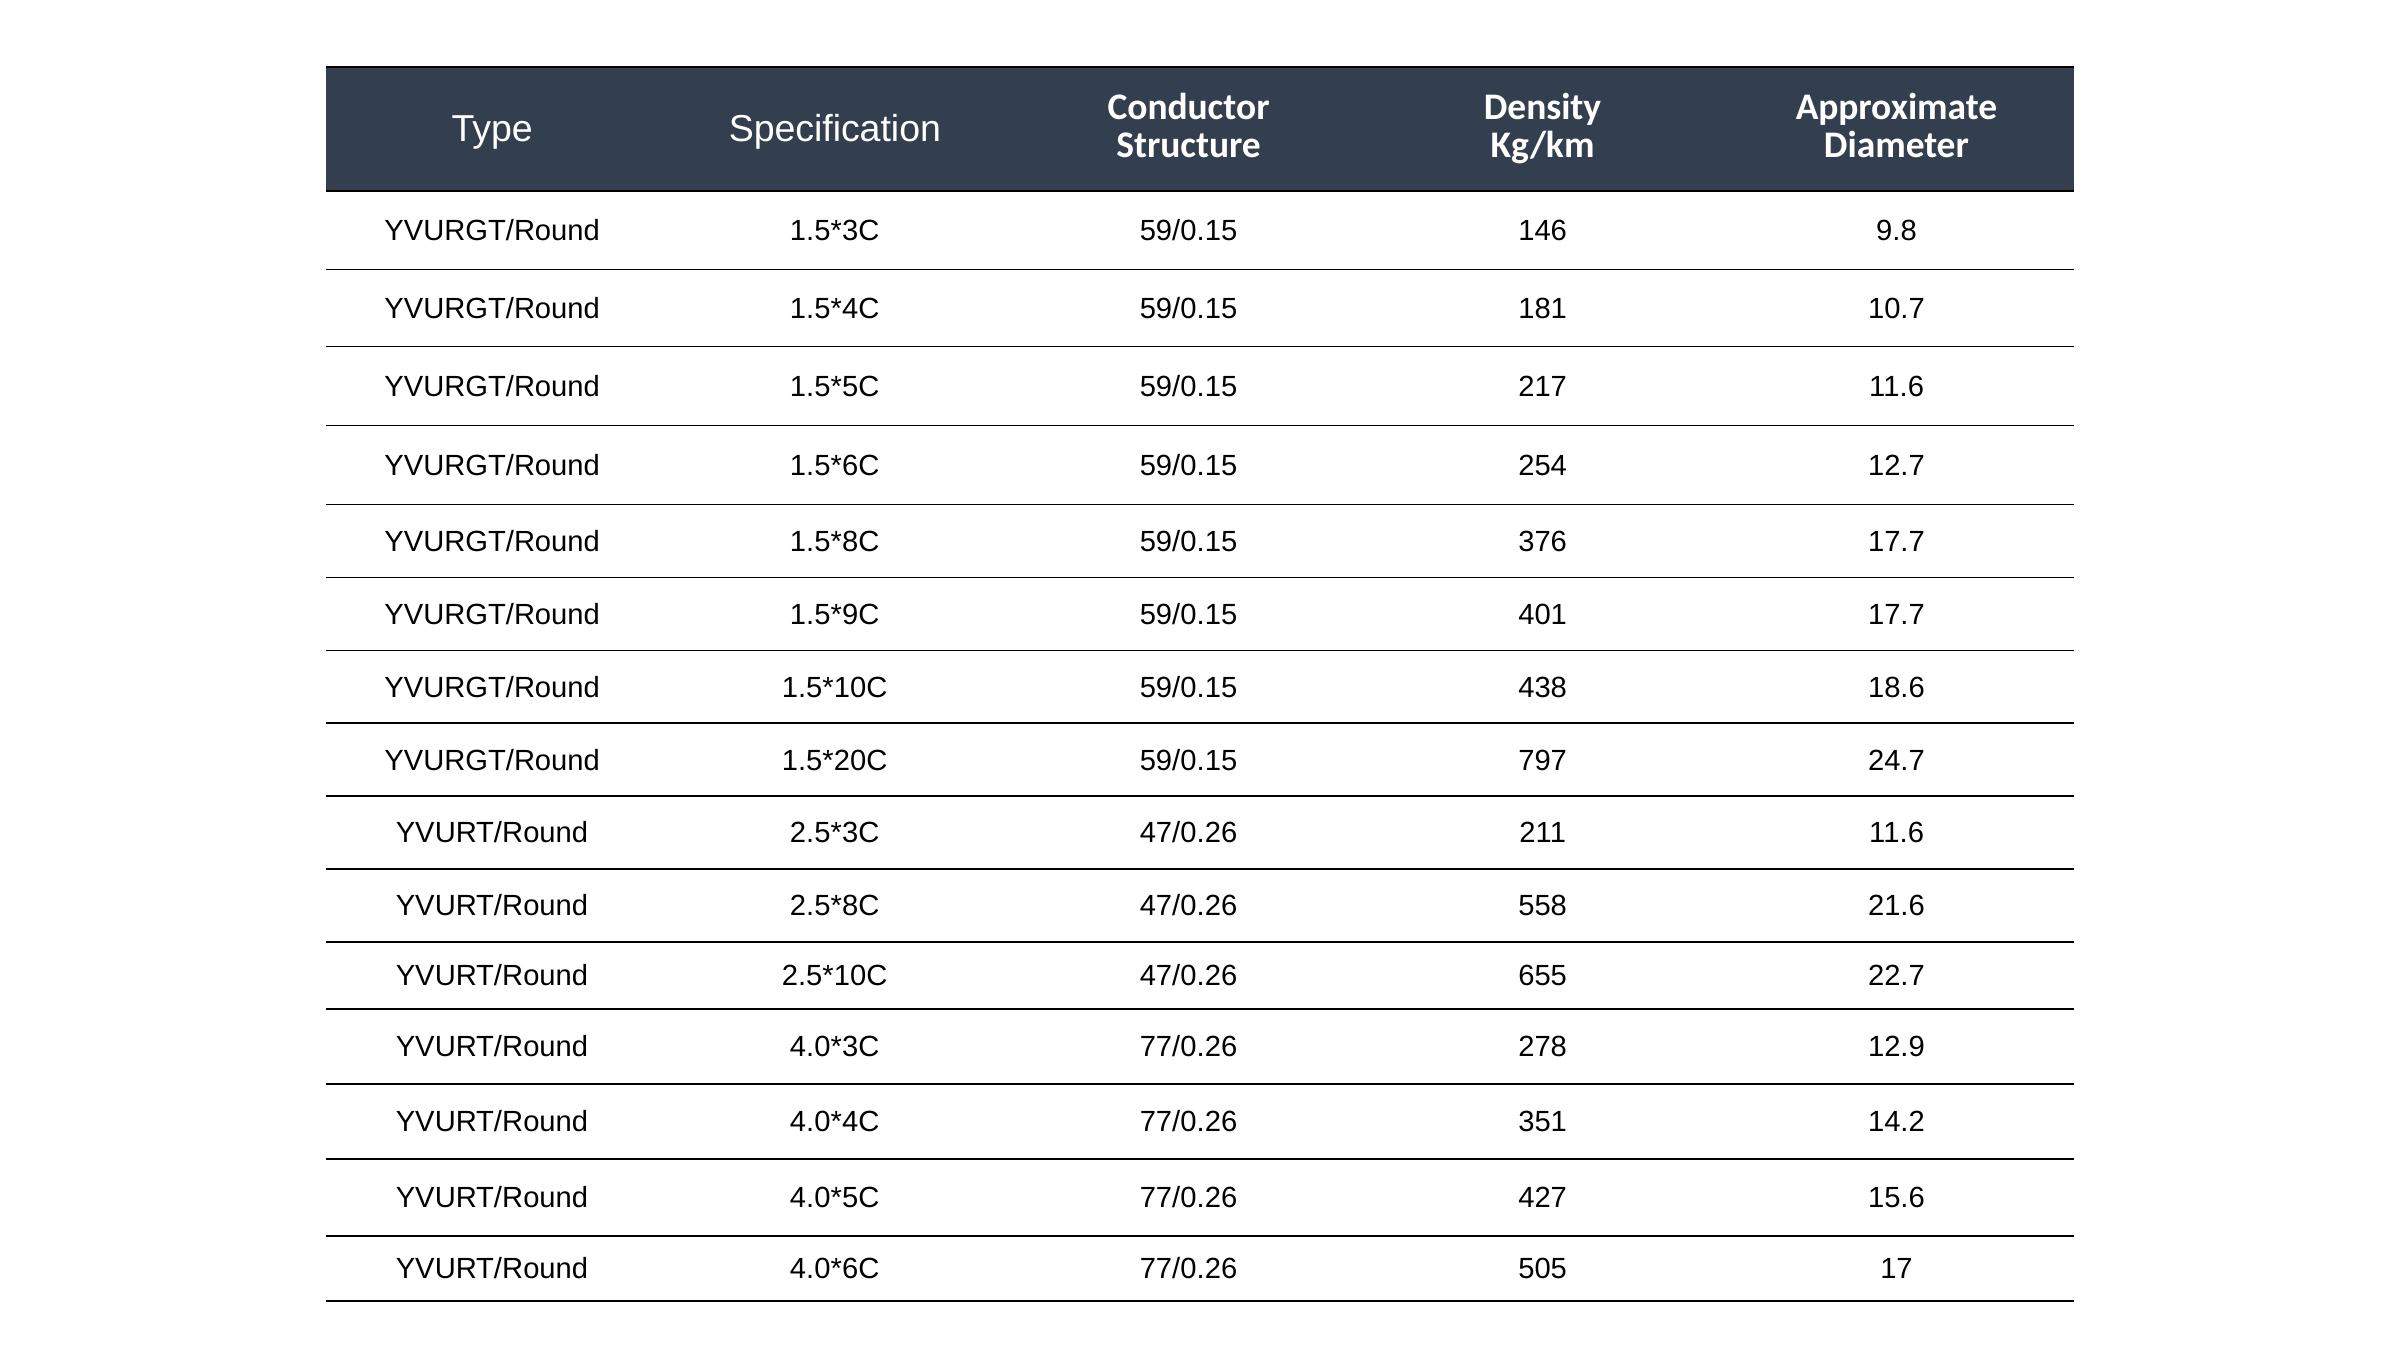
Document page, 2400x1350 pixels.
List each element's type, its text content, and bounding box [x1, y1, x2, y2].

table_cell 211 [1366, 797, 1720, 868]
table_cell YVURT/Round [326, 1160, 658, 1235]
table_cell 4.0*4C [658, 1085, 1012, 1158]
table_cell 1.5*9C [658, 578, 1012, 650]
table_cell 505 [1366, 1237, 1720, 1300]
table_header Type [326, 68, 658, 190]
table_cell 22.7 [1720, 943, 2074, 1008]
table_cell 2.5*8C [658, 870, 1012, 941]
table_cell YVURGT/Round [326, 270, 658, 346]
table_cell YVURGT/Round [326, 578, 658, 650]
table_cell 59/0.15 [1012, 192, 1366, 269]
table_cell 797 [1366, 724, 1720, 795]
table_cell 18.6 [1720, 651, 2074, 722]
table_cell 254 [1366, 426, 1720, 504]
table_cell 401 [1366, 578, 1720, 650]
table_cell 655 [1366, 943, 1720, 1008]
table_header Approximate Diameter [1720, 68, 2074, 190]
table_cell 17 [1720, 1237, 2074, 1300]
table_cell 15.6 [1720, 1160, 2074, 1235]
table_header Conductor Structure [1012, 68, 1366, 190]
table_header Density Kg/km [1366, 68, 1720, 190]
table_cell 59/0.15 [1012, 426, 1366, 504]
table_cell 1.5*20C [658, 724, 1012, 795]
table_cell 47/0.26 [1012, 797, 1366, 868]
table_cell 59/0.15 [1012, 347, 1366, 425]
table_cell 59/0.15 [1012, 724, 1366, 795]
table_cell 1.5*3C [658, 192, 1012, 269]
table_cell 1.5*6C [658, 426, 1012, 504]
table_cell 12.7 [1720, 426, 2074, 504]
table_cell 2.5*10C [658, 943, 1012, 1008]
table_header Specification [658, 68, 1012, 190]
table_cell 181 [1366, 270, 1720, 346]
table_cell 1.5*5C [658, 347, 1012, 425]
table_cell 217 [1366, 347, 1720, 425]
table_cell 146 [1366, 192, 1720, 269]
table_cell 2.5*3C [658, 797, 1012, 868]
table_cell 77/0.26 [1012, 1237, 1366, 1300]
table_cell YVURGT/Round [326, 347, 658, 425]
table_cell 1.5*4C [658, 270, 1012, 346]
table_cell YVURT/Round [326, 943, 658, 1008]
table_cell 1.5*10C [658, 651, 1012, 722]
table_cell YVURT/Round [326, 797, 658, 868]
table_cell 77/0.26 [1012, 1010, 1366, 1083]
table_cell 47/0.26 [1012, 870, 1366, 941]
table_cell 21.6 [1720, 870, 2074, 941]
table_cell YVURGT/Round [326, 192, 658, 269]
table_cell 77/0.26 [1012, 1085, 1366, 1158]
table_cell 376 [1366, 505, 1720, 577]
table_cell 4.0*3C [658, 1010, 1012, 1083]
table_cell 59/0.15 [1012, 651, 1366, 722]
table_cell 59/0.15 [1012, 270, 1366, 346]
table_cell 11.6 [1720, 347, 2074, 425]
table_cell 12.9 [1720, 1010, 2074, 1083]
table_cell 4.0*5C [658, 1160, 1012, 1235]
table_cell 59/0.15 [1012, 578, 1366, 650]
table_cell 427 [1366, 1160, 1720, 1235]
table_cell 14.2 [1720, 1085, 2074, 1158]
table_cell YVURT/Round [326, 870, 658, 941]
table_cell 77/0.26 [1012, 1160, 1366, 1235]
table_cell 17.7 [1720, 578, 2074, 650]
table_cell YVURT/Round [326, 1085, 658, 1158]
table_cell YVURT/Round [326, 1237, 658, 1300]
table_cell 351 [1366, 1085, 1720, 1158]
table_cell 4.0*6C [658, 1237, 1012, 1300]
table_cell 24.7 [1720, 724, 2074, 795]
table_cell 558 [1366, 870, 1720, 941]
table_cell 438 [1366, 651, 1720, 722]
table_cell YVURGT/Round [326, 505, 658, 577]
table_cell 59/0.15 [1012, 505, 1366, 577]
table_cell YVURGT/Round [326, 426, 658, 504]
table_cell YVURGT/Round [326, 724, 658, 795]
table_cell 1.5*8C [658, 505, 1012, 577]
table_cell 10.7 [1720, 270, 2074, 346]
table_cell 17.7 [1720, 505, 2074, 577]
table_cell 9.8 [1720, 192, 2074, 269]
table_cell 47/0.26 [1012, 943, 1366, 1008]
table_cell YVURT/Round [326, 1010, 658, 1083]
table_cell 278 [1366, 1010, 1720, 1083]
table_cell YVURGT/Round [326, 651, 658, 722]
table_cell 11.6 [1720, 797, 2074, 868]
